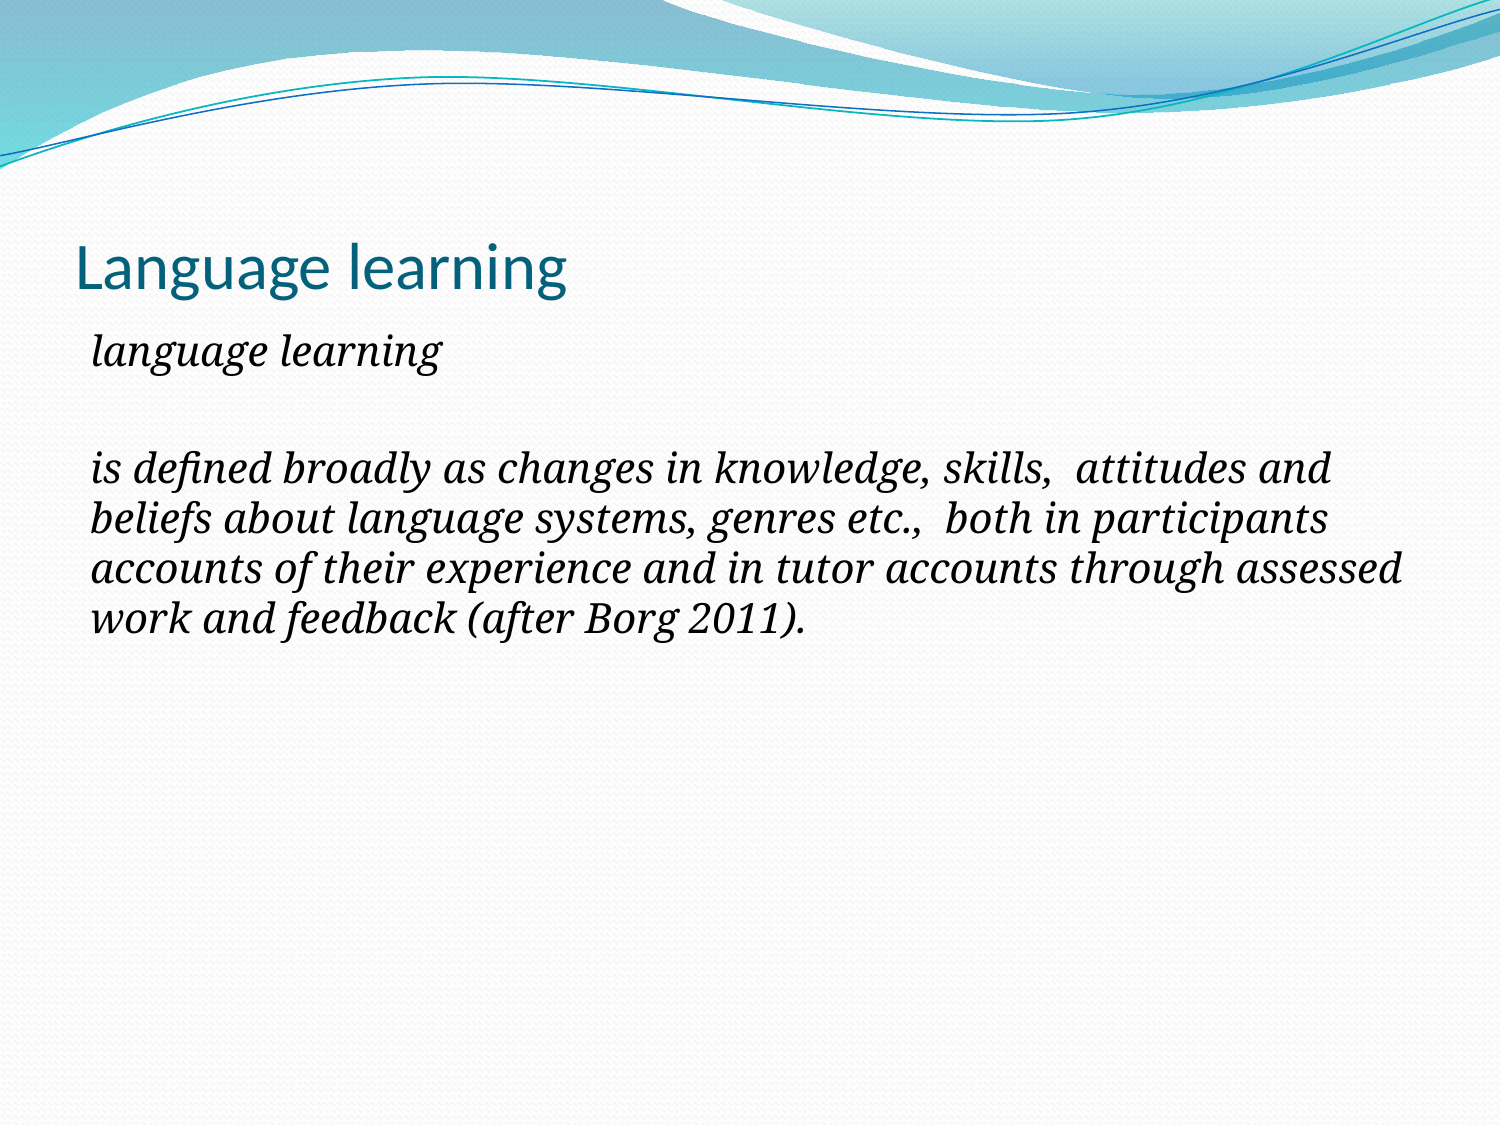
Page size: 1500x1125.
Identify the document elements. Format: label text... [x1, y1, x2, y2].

title Language learning [74, 115, 1426, 304]
list language learning is defined broadly as changes in knowledge, skills, attitudes and beliefs about language systems, genres etc., both in participants accounts of their experience and in tutor accounts through assessed work and feedback (after Borg 2011). [74, 317, 1426, 1038]
